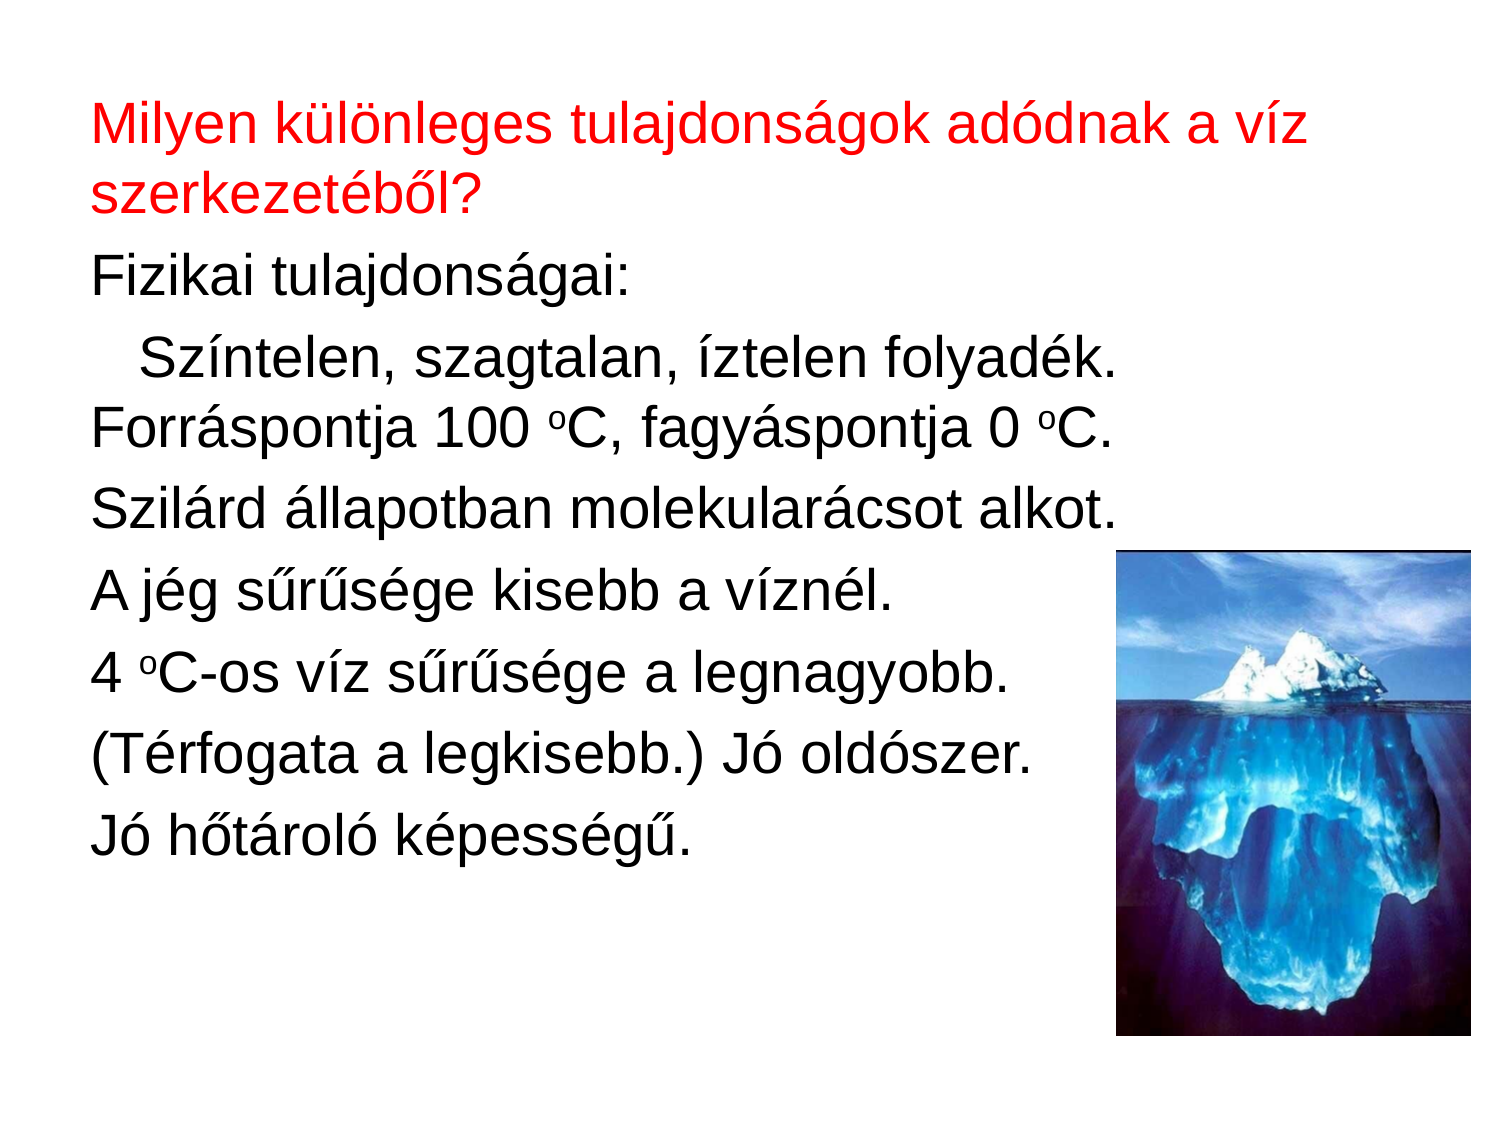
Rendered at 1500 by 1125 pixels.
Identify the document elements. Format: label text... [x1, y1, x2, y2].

list Milyen különleges tulajdonságok adódnak a víz szerkezetéből? Fizikai tulajdonságai: Színtelen, szagtalan, íztelen folyadék. Forráspontja 100 oC, fagyáspontja 0 oC. Szilárd állapotban molekularácsot alkot. A jég sűrűsége kisebb a víznél. 4 oC-os víz sűrűsége a legnagyobb. (Térfogata a legkisebb.) Jó oldószer. Jó hőtároló képességű. [75, 78, 1425, 1005]
picture [1115, 550, 1471, 1037]
